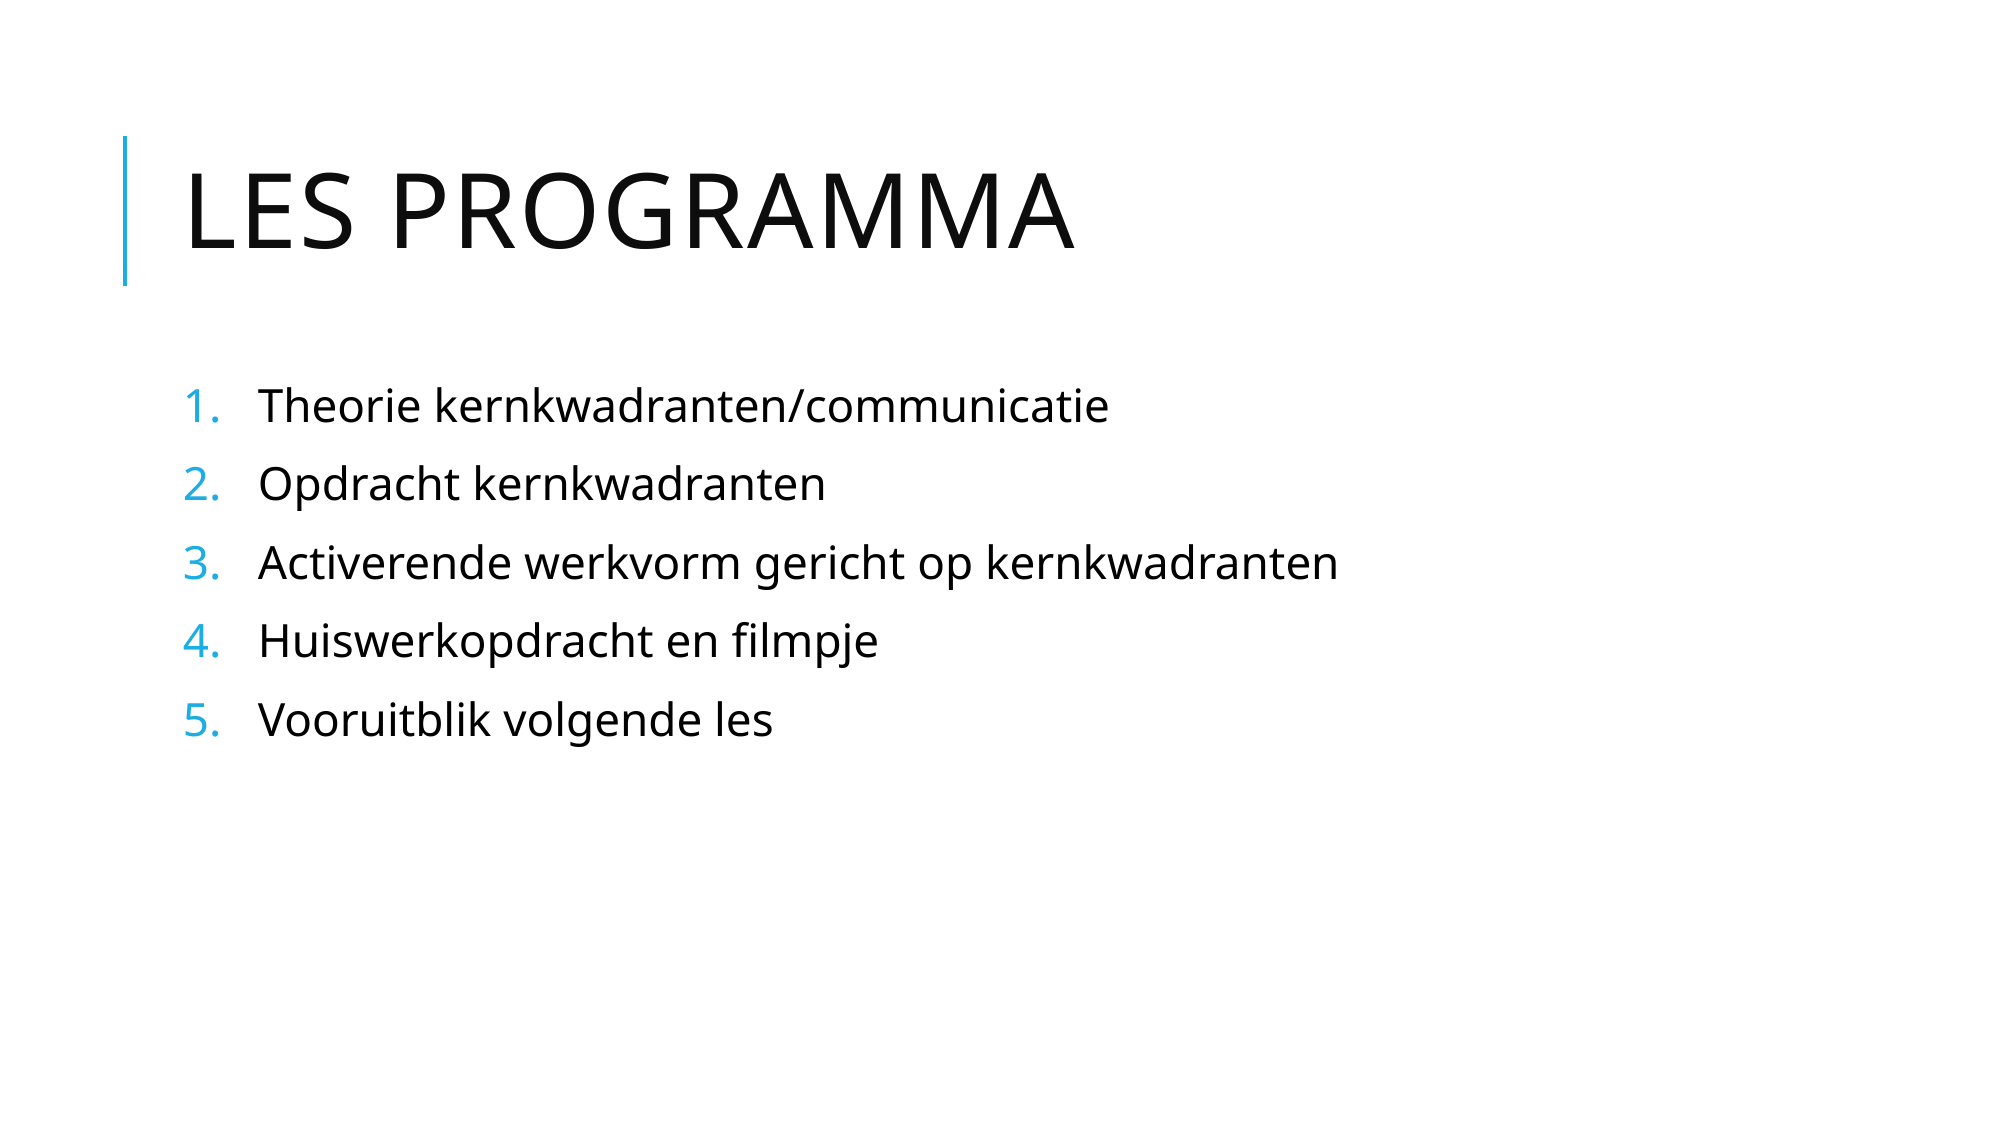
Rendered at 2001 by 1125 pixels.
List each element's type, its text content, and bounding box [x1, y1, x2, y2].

list Theorie kernkwadranten/communicatie Opdracht kernkwadranten Activerende werkvorm gericht op kernkwadranten Huiswerkopdracht en filmpje Vooruitblik volgende les [168, 375, 1763, 1035]
title Les programma [168, 96, 1763, 342]
